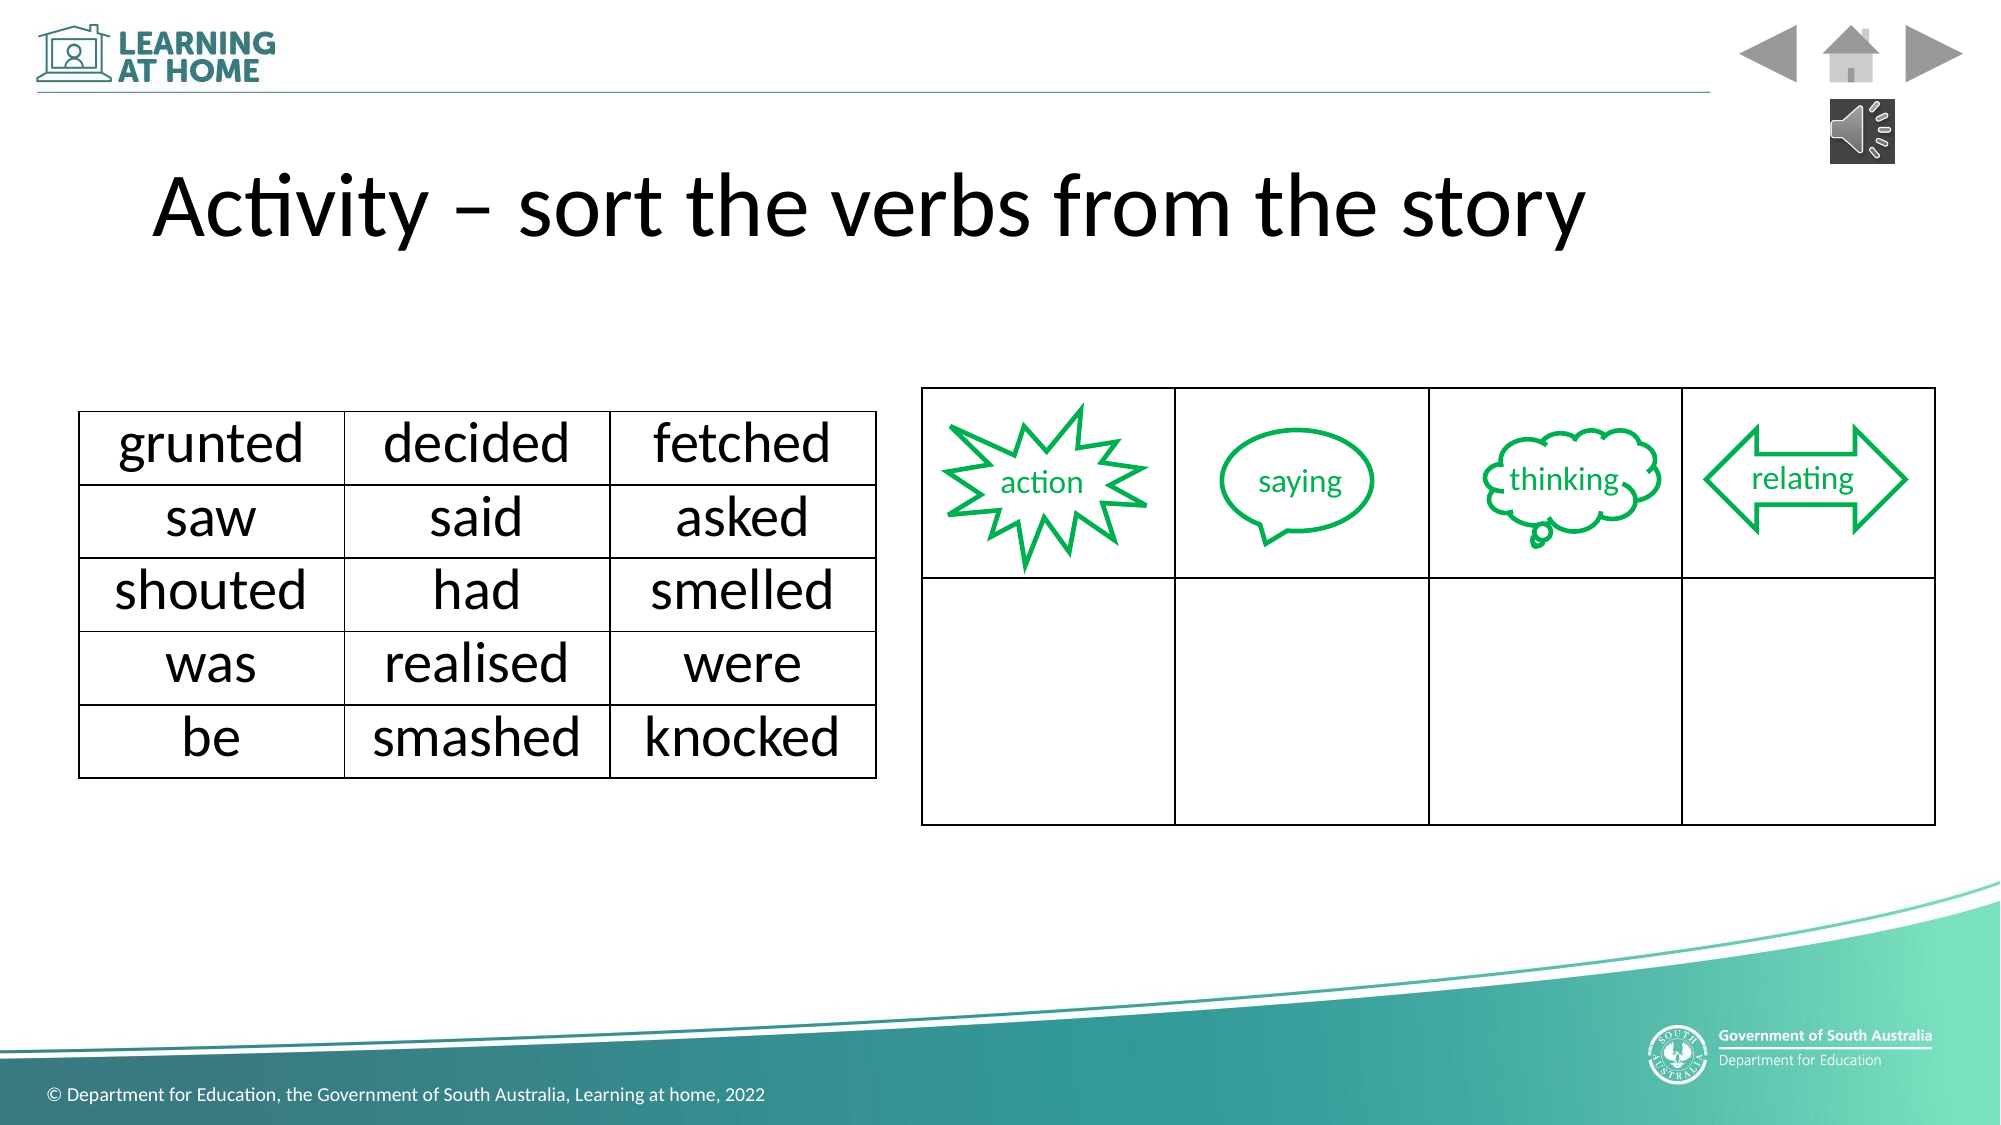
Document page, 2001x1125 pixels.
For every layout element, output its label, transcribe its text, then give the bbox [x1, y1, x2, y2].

table_header grunted [80, 412, 344, 484]
table_header [923, 389, 1174, 577]
table_cell [1430, 579, 1681, 824]
table_header [1430, 389, 1681, 577]
table_header [1683, 389, 1934, 577]
table_cell realised [345, 632, 609, 704]
table_cell smashed [345, 706, 609, 777]
picture [0, 0, 2000, 1125]
table_header fetched [611, 412, 875, 484]
table_header [1176, 389, 1428, 577]
title Activity – sort the verbs from the story [137, 98, 1863, 316]
table_cell were [611, 632, 875, 704]
table_cell asked [611, 486, 875, 557]
table_cell be [80, 706, 344, 777]
table_cell saw [80, 486, 344, 557]
table_cell had [345, 559, 609, 631]
table_cell [1683, 579, 1934, 824]
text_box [946, 409, 1147, 566]
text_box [1221, 430, 1373, 532]
table_cell shouted [80, 559, 344, 631]
table_cell said [345, 486, 609, 557]
table_cell smelled [611, 559, 875, 631]
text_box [1706, 428, 1906, 530]
table_cell [923, 579, 1174, 824]
table_cell [1176, 579, 1428, 824]
table_cell was [80, 632, 344, 704]
table_header decided [345, 412, 609, 484]
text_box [1485, 430, 1669, 532]
table_cell knocked [611, 706, 875, 777]
